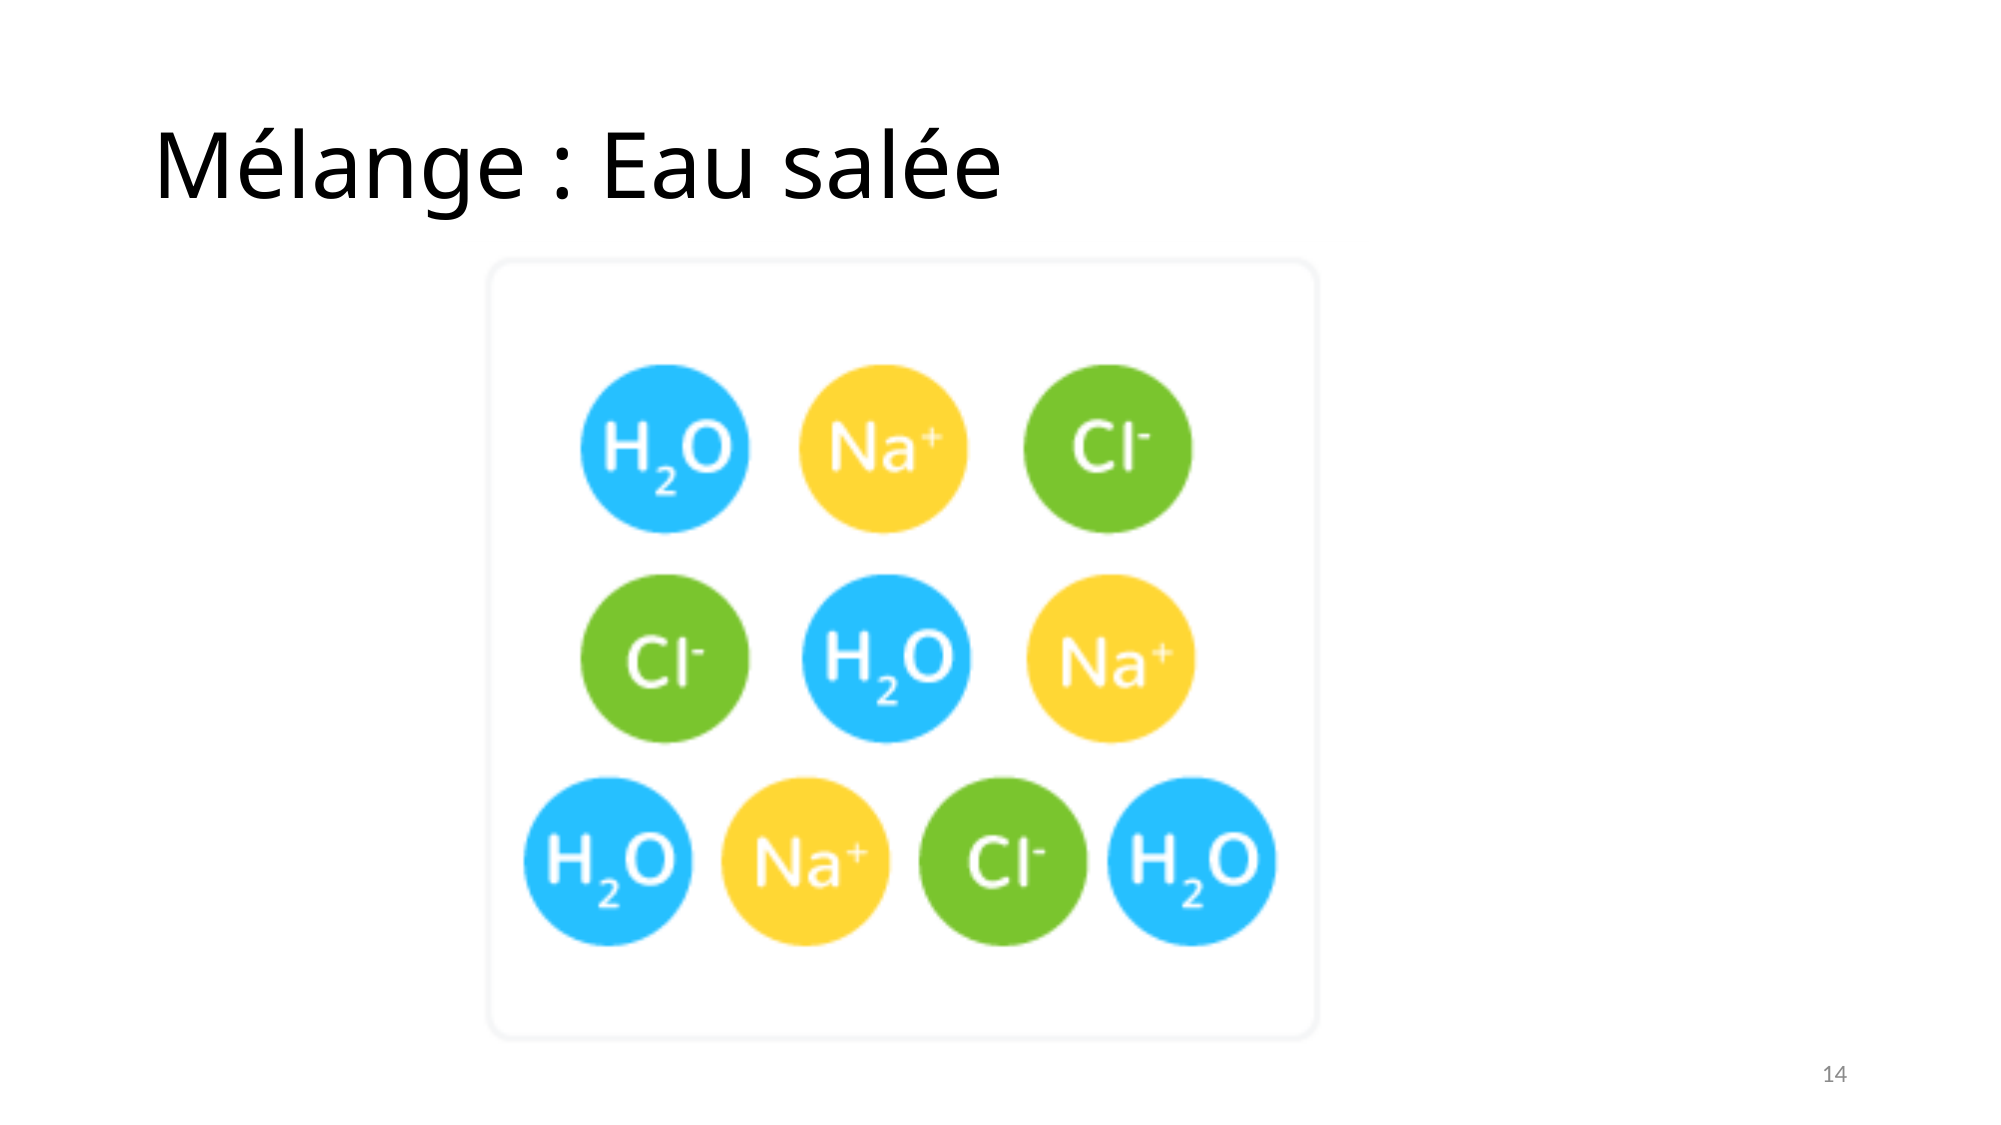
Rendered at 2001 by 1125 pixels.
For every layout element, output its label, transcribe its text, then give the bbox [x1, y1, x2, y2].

slide_number 14 [1412, 1042, 1863, 1103]
title Mélange : Eau salée [137, 59, 1863, 278]
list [459, 240, 1369, 1073]
